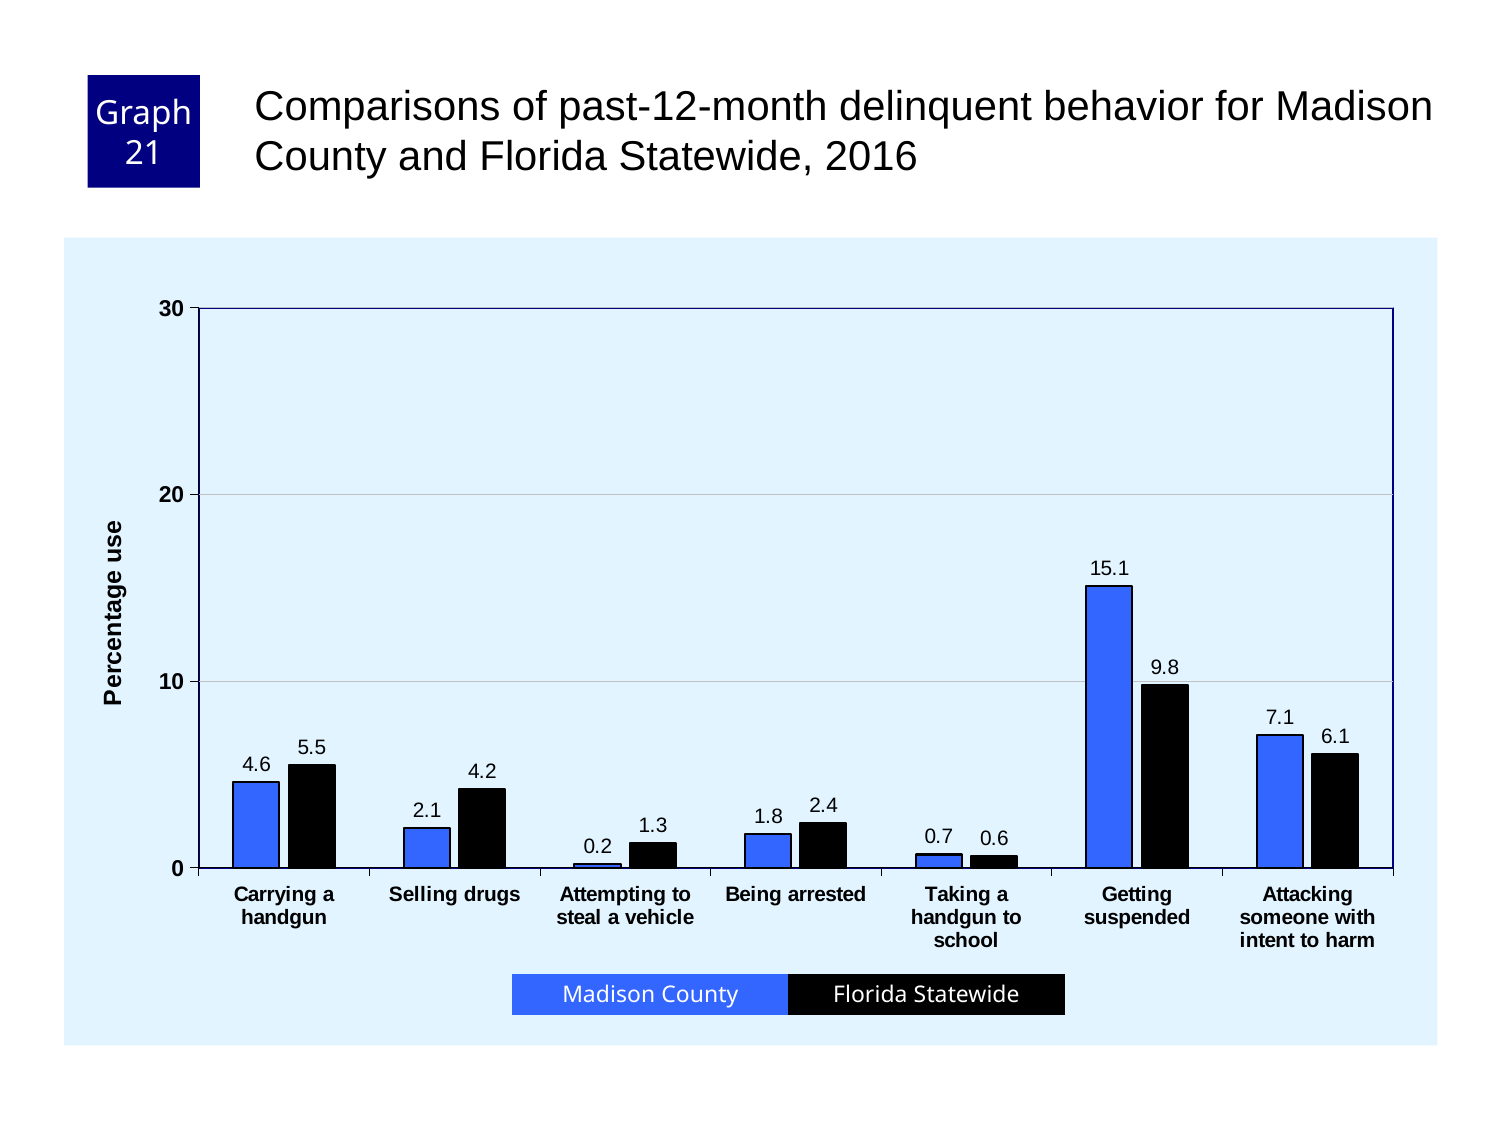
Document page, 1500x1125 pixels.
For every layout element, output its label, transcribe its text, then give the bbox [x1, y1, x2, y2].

text_box Graph 21 [87, 75, 200, 188]
chart [63, 237, 1438, 1046]
text_box Comparisons of past-12-month delinquent behavior for Madison County and Florida Statewide, 2016 [249, 75, 1438, 200]
